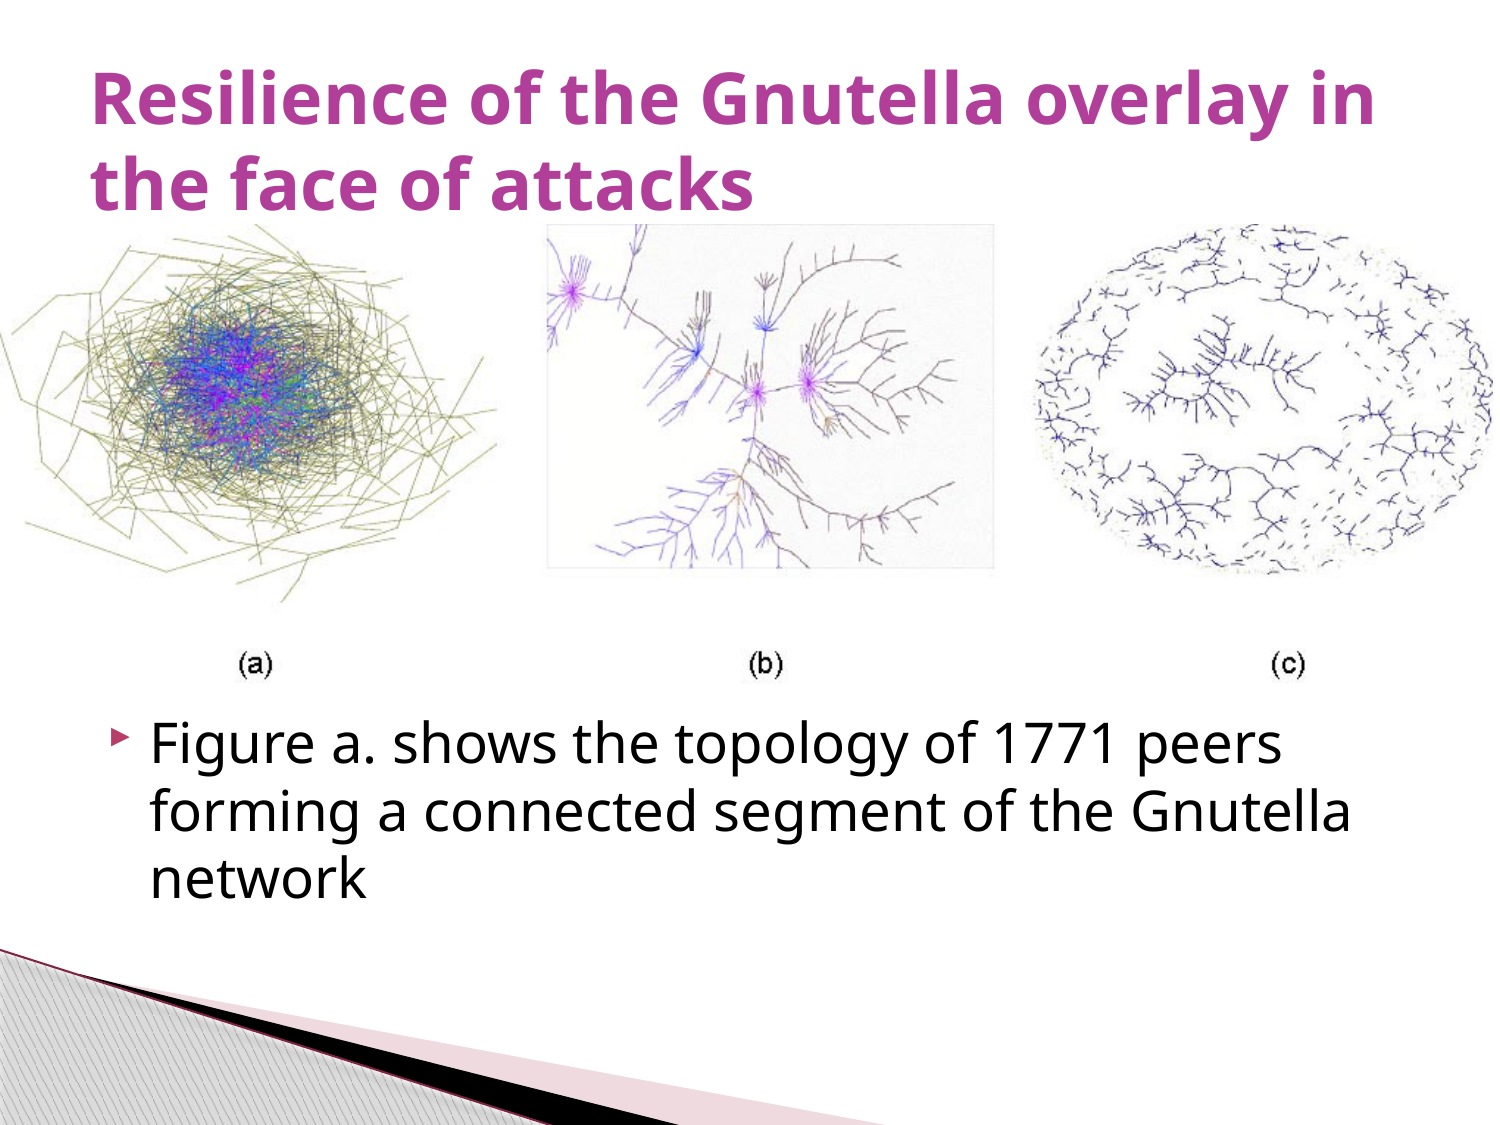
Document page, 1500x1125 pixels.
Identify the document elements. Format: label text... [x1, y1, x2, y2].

title Resilience of the Gnutella overlay in the face of attacks [75, 45, 1425, 224]
list Figure a. shows the topology of 1771 peers forming a connected segment of the Gnutella network [74, 712, 1426, 1026]
picture [0, 224, 1493, 701]
